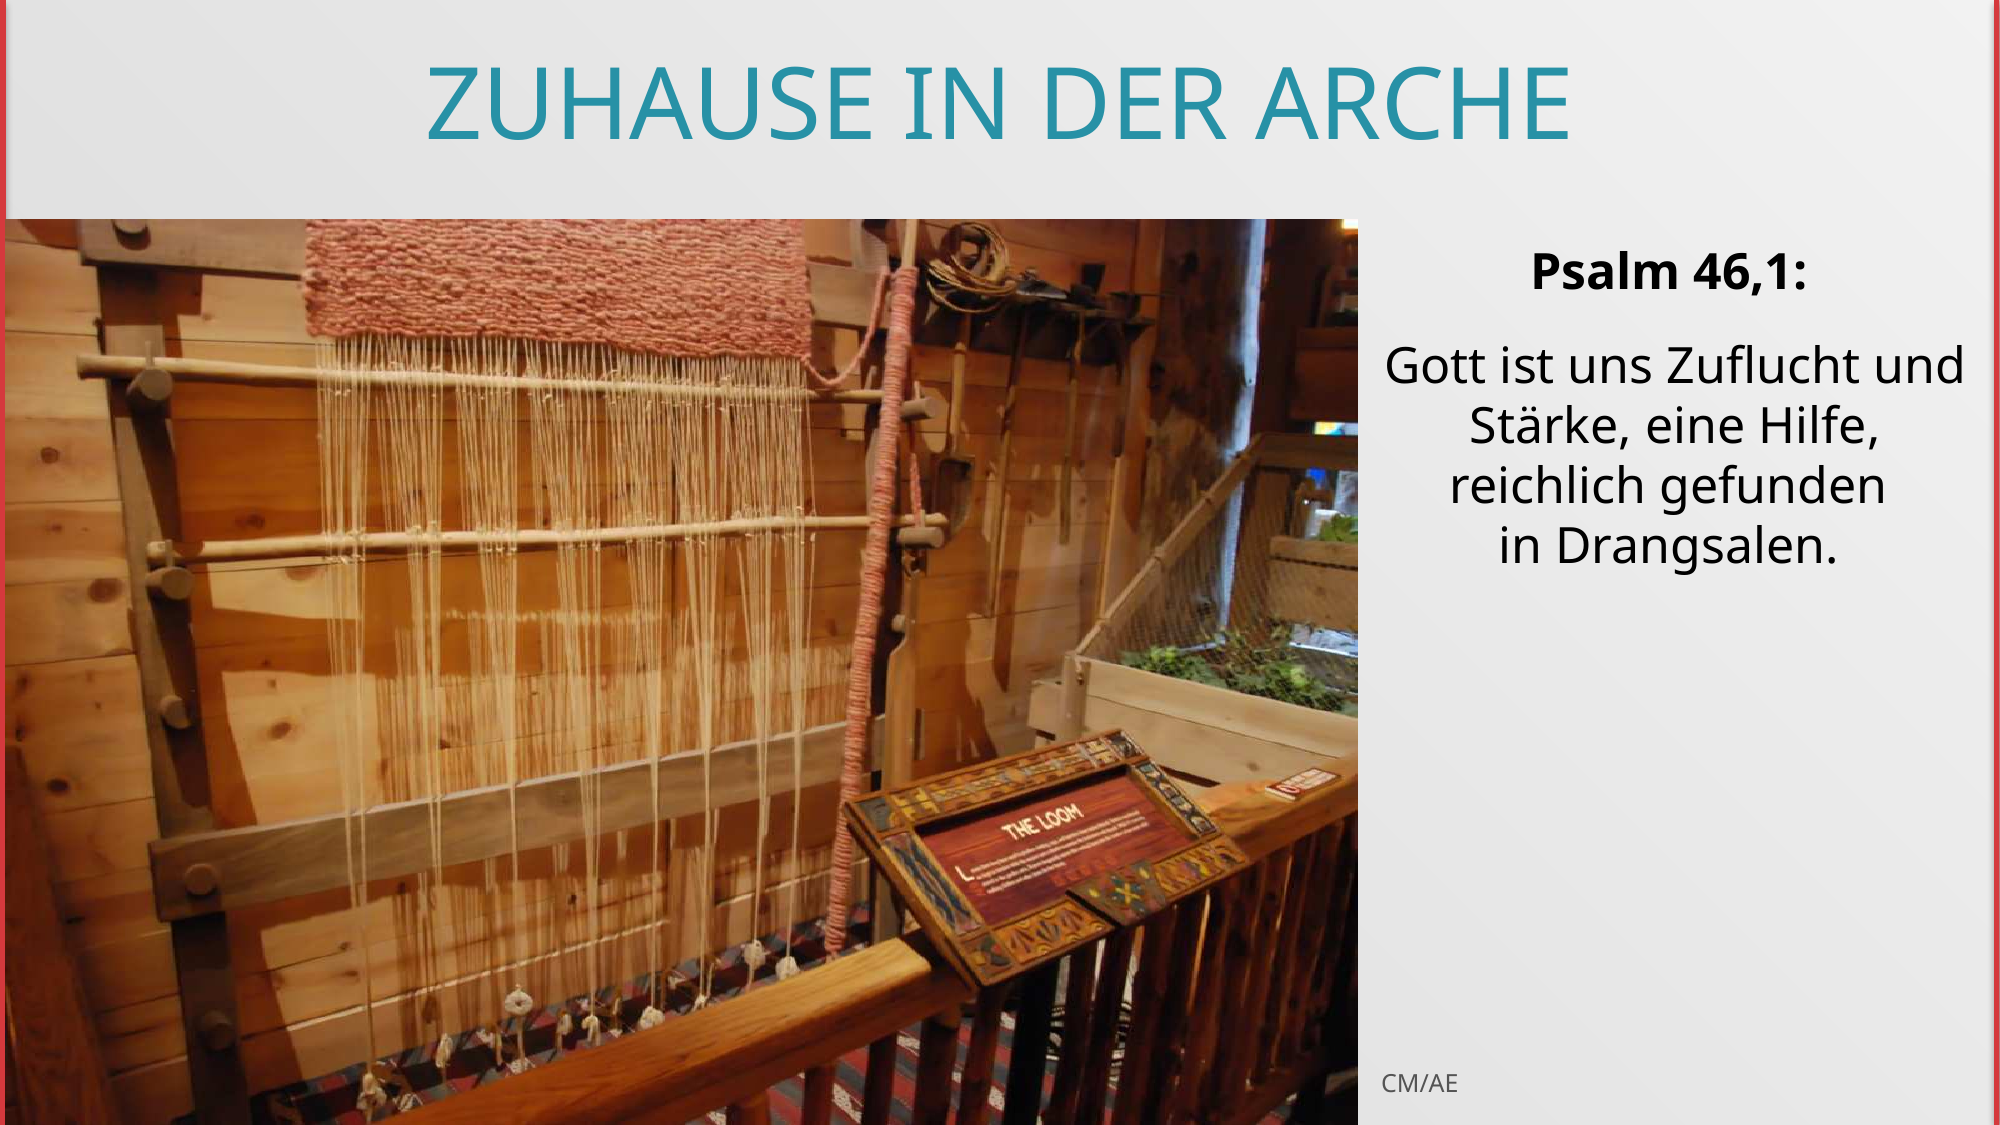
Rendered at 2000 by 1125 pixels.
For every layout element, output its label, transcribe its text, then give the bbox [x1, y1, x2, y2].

title Zuhause in der Arche [11, 19, 1989, 169]
text_box CM/AE [1366, 1063, 1474, 1106]
text_box Psalm 46,1: Gott ist uns Zuflucht und Stärke, eine Hilfe, reichlich gefunden in Drangsalen. [1362, 231, 1994, 582]
picture [5, 219, 1358, 1125]
